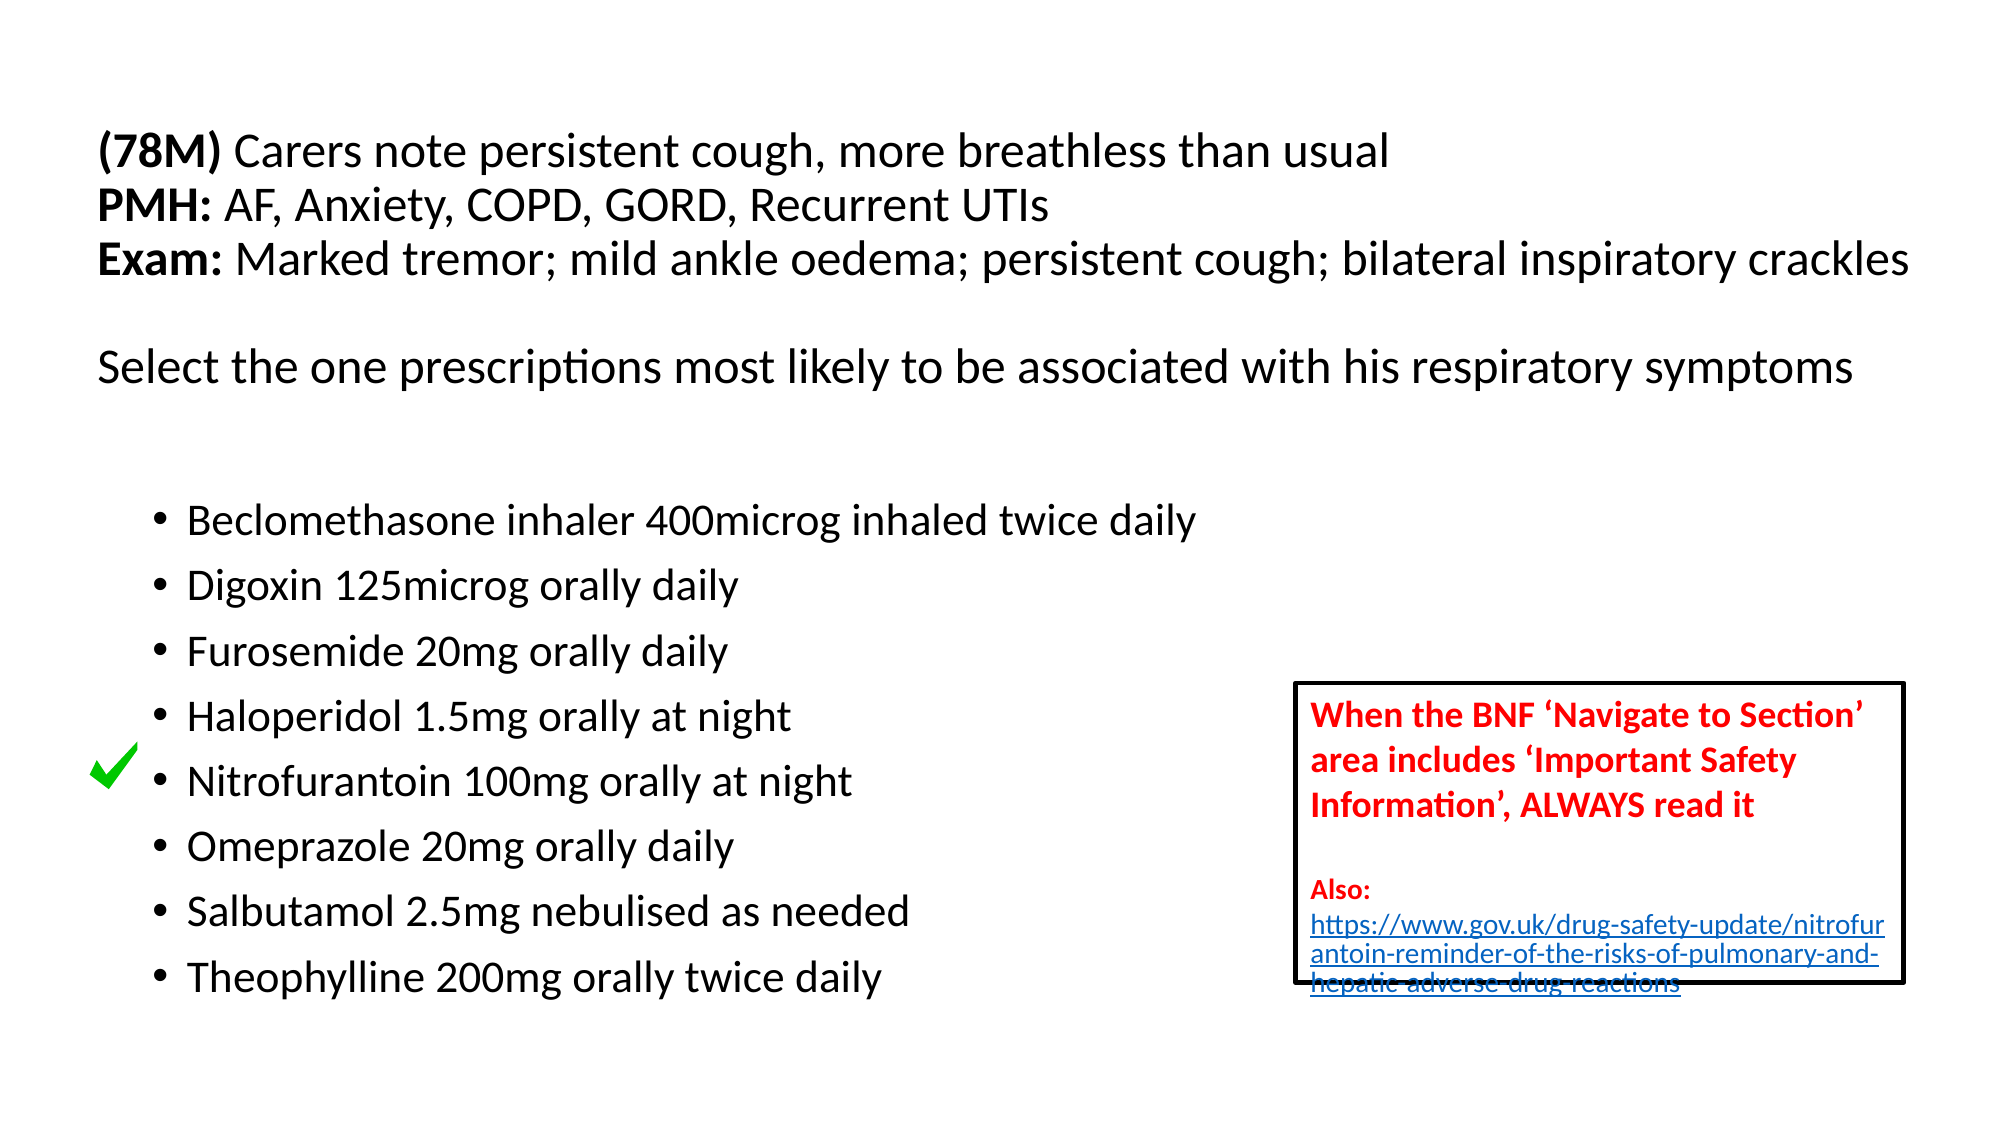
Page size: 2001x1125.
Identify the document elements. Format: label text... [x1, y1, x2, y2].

title (78M) Carers note persistent cough, more breathless than usual PMH: AF, Anxiety, COPD, GORD, Recurrent UTIs Exam: Marked tremor; mild ankle oedema; persistent cough; bilateral inspiratory crackles Select the one prescriptions most likely to be associated with his respiratory symptoms [82, 59, 1965, 459]
text_box When the BNF ‘Navigate to Section’ area includes ‘Important Safety Information’, ALWAYS read it Also: https://www.gov.uk/drug-safety-update/nitrofurantoin-reminder-of-the-risks-of-pulmonary-and-hepatic-adverse-drug-reactions [1295, 682, 1904, 983]
list Beclomethasone inhaler 400microg inhaled twice daily Digoxin 125microg orally daily Furosemide 20mg orally daily Haloperidol 1.5mg orally at night Nitrofurantoin 100mg orally at night Omeprazole 20mg orally daily Salbutamol 2.5mg nebulised as needed Theophylline 200mg orally twice daily [137, 488, 1863, 1014]
text_box [88, 738, 139, 791]
